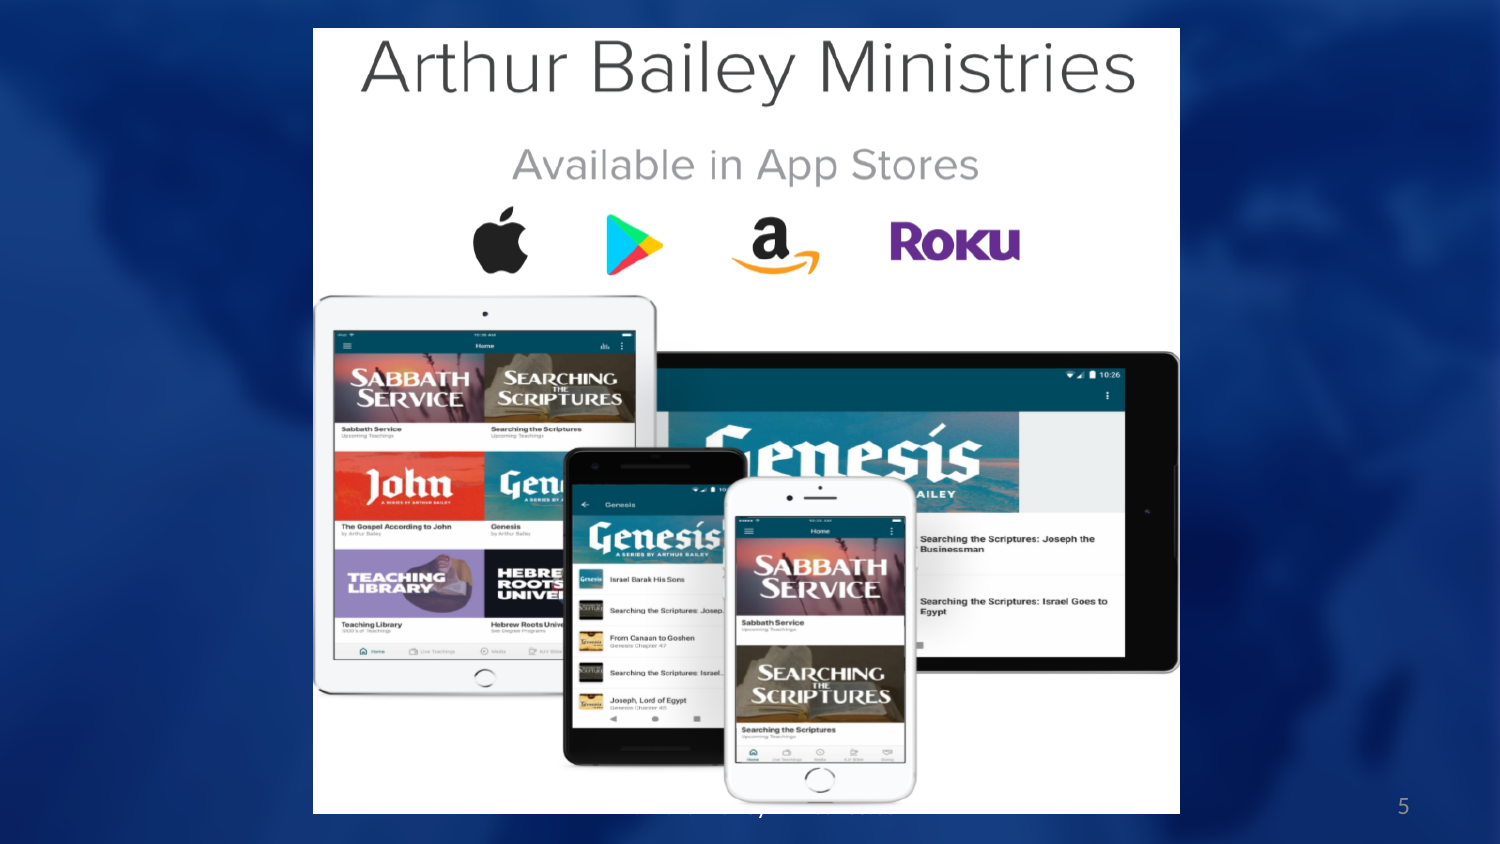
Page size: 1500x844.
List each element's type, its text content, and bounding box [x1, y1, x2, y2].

picture [0, 0, 1500, 844]
footer www.ArthurBaileyMinistries.com [512, 822, 988, 827]
slide_number 5 [1074, 782, 1425, 827]
